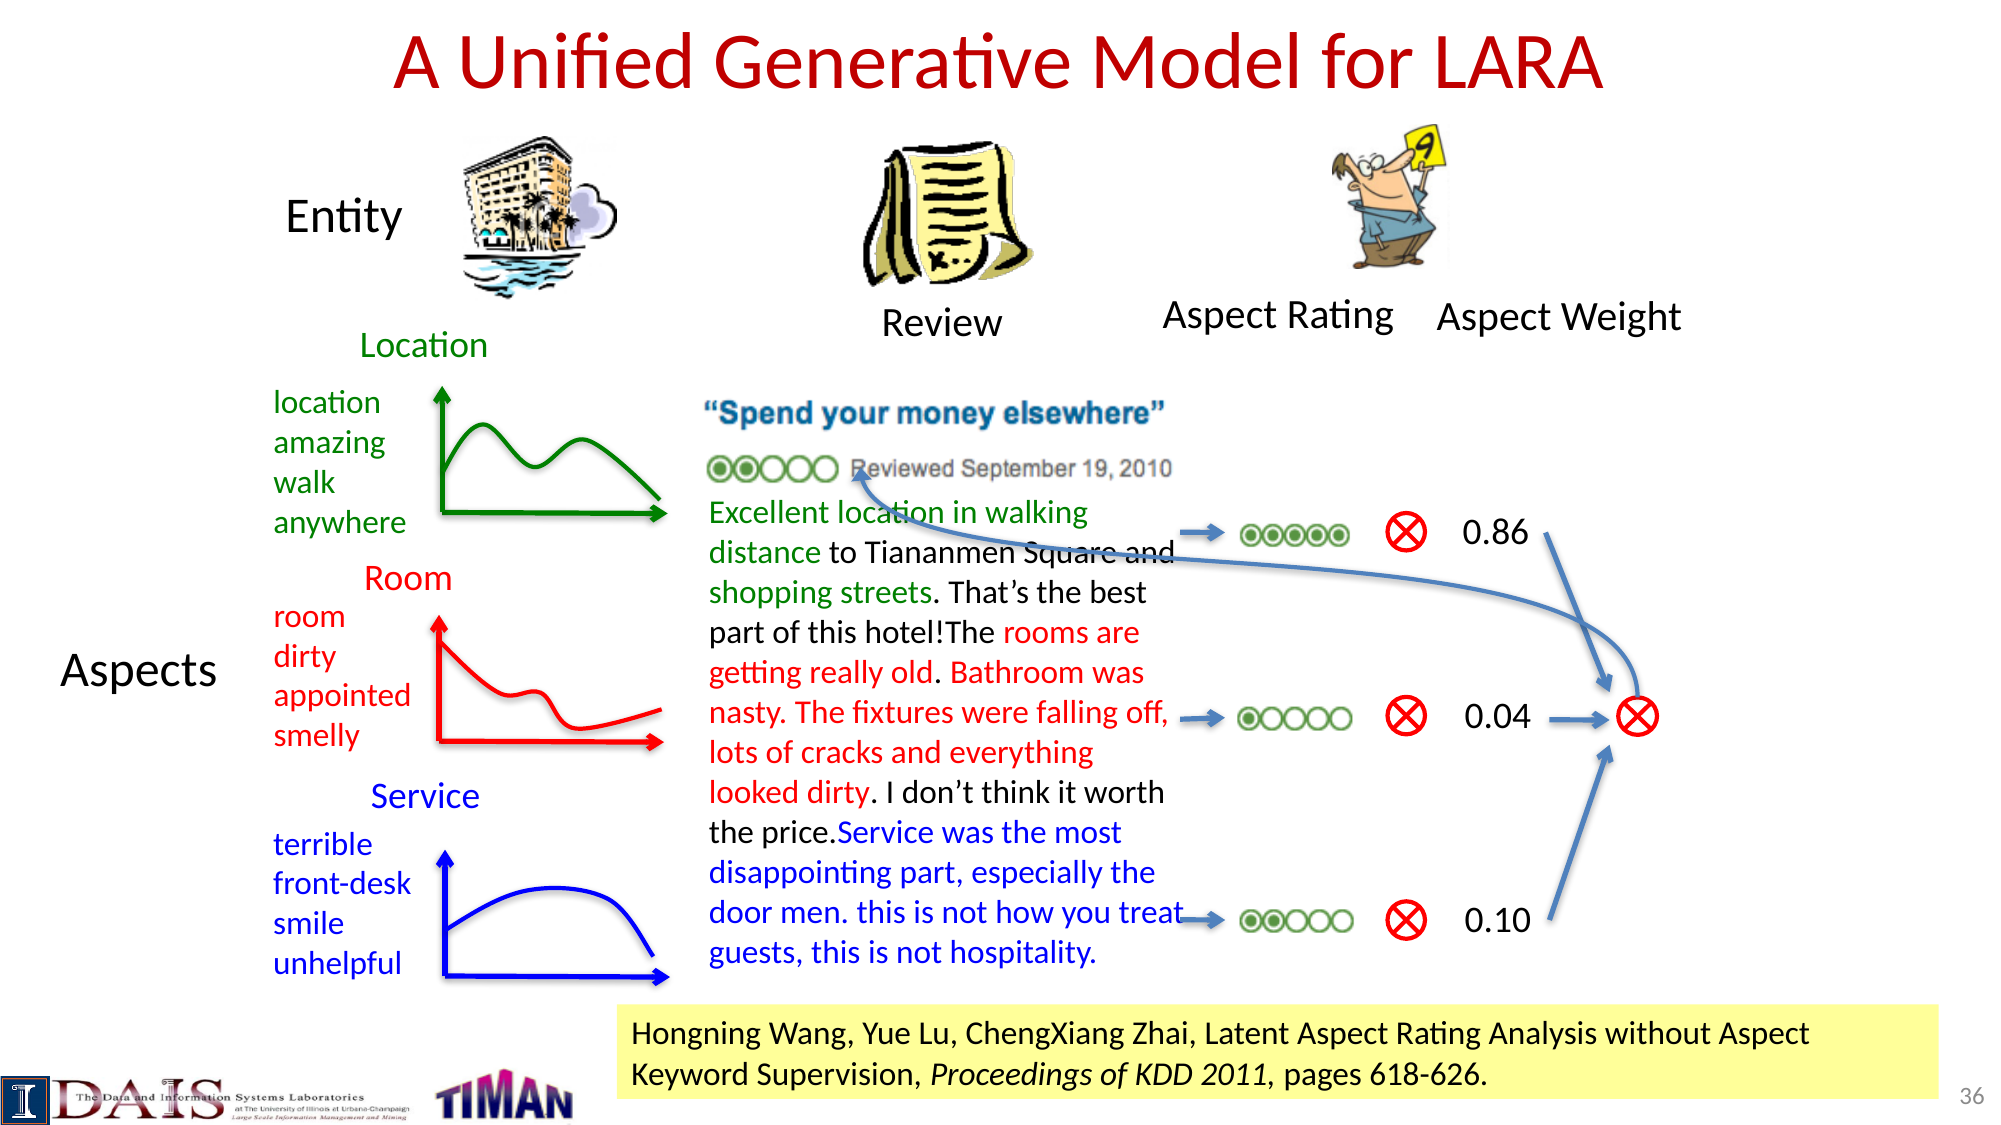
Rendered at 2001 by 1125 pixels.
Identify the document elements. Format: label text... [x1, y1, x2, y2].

picture [1235, 921, 1359, 938]
text_box Hongning Wang, Yue Lu, ChengXiang Zhai, Latent Aspect Rating Analysis without Aspect Keyword Supervision, Proceedings of KDD 2011, pages 618-626. [616, 1004, 1939, 1099]
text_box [441, 385, 668, 514]
text_box Location [345, 312, 543, 373]
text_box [693, 393, 1205, 984]
text_box terrible front-desk smile unhelpful [258, 814, 584, 989]
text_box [438, 614, 665, 743]
picture [0, 1064, 584, 1125]
text_box Service [355, 763, 554, 824]
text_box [860, 467, 1658, 921]
text_box Aspects [45, 629, 258, 704]
text_box Aspect Rating [1147, 278, 1446, 344]
title A Unified Generative Model for LARA [324, 0, 1675, 150]
slide_number 36 [1533, 1065, 2000, 1125]
text_box room dirty appointed smelly [258, 586, 522, 761]
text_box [826, 140, 1058, 347]
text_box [1387, 499, 1667, 949]
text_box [444, 849, 671, 978]
text_box location amazing walk anywhere [258, 372, 484, 548]
text_box Room [349, 545, 548, 606]
text_box Aspect Weight [1421, 281, 1720, 347]
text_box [270, 136, 618, 301]
picture [1332, 124, 1451, 269]
